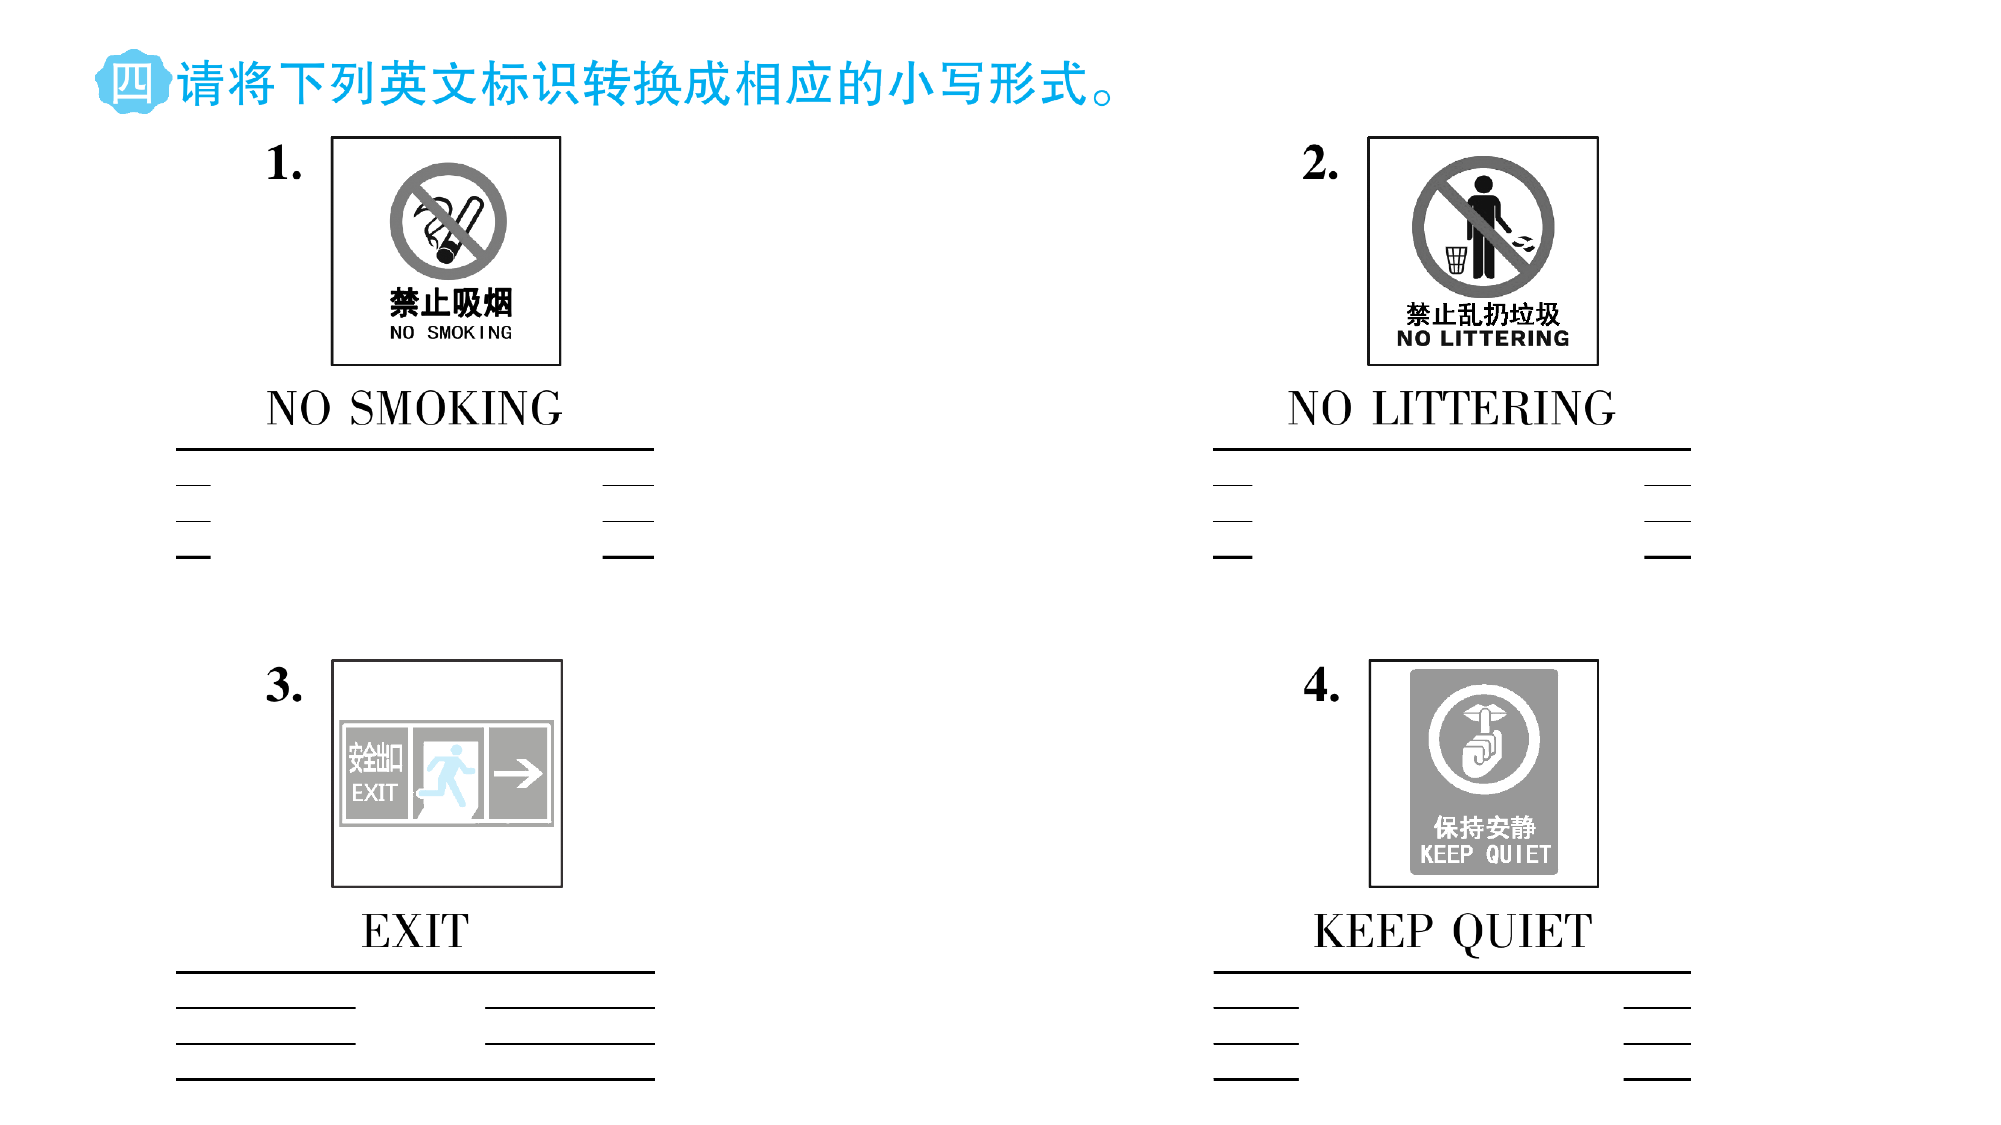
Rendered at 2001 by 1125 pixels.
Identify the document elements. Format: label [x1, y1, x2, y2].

picture [172, 650, 2000, 1093]
picture [91, 43, 1982, 571]
